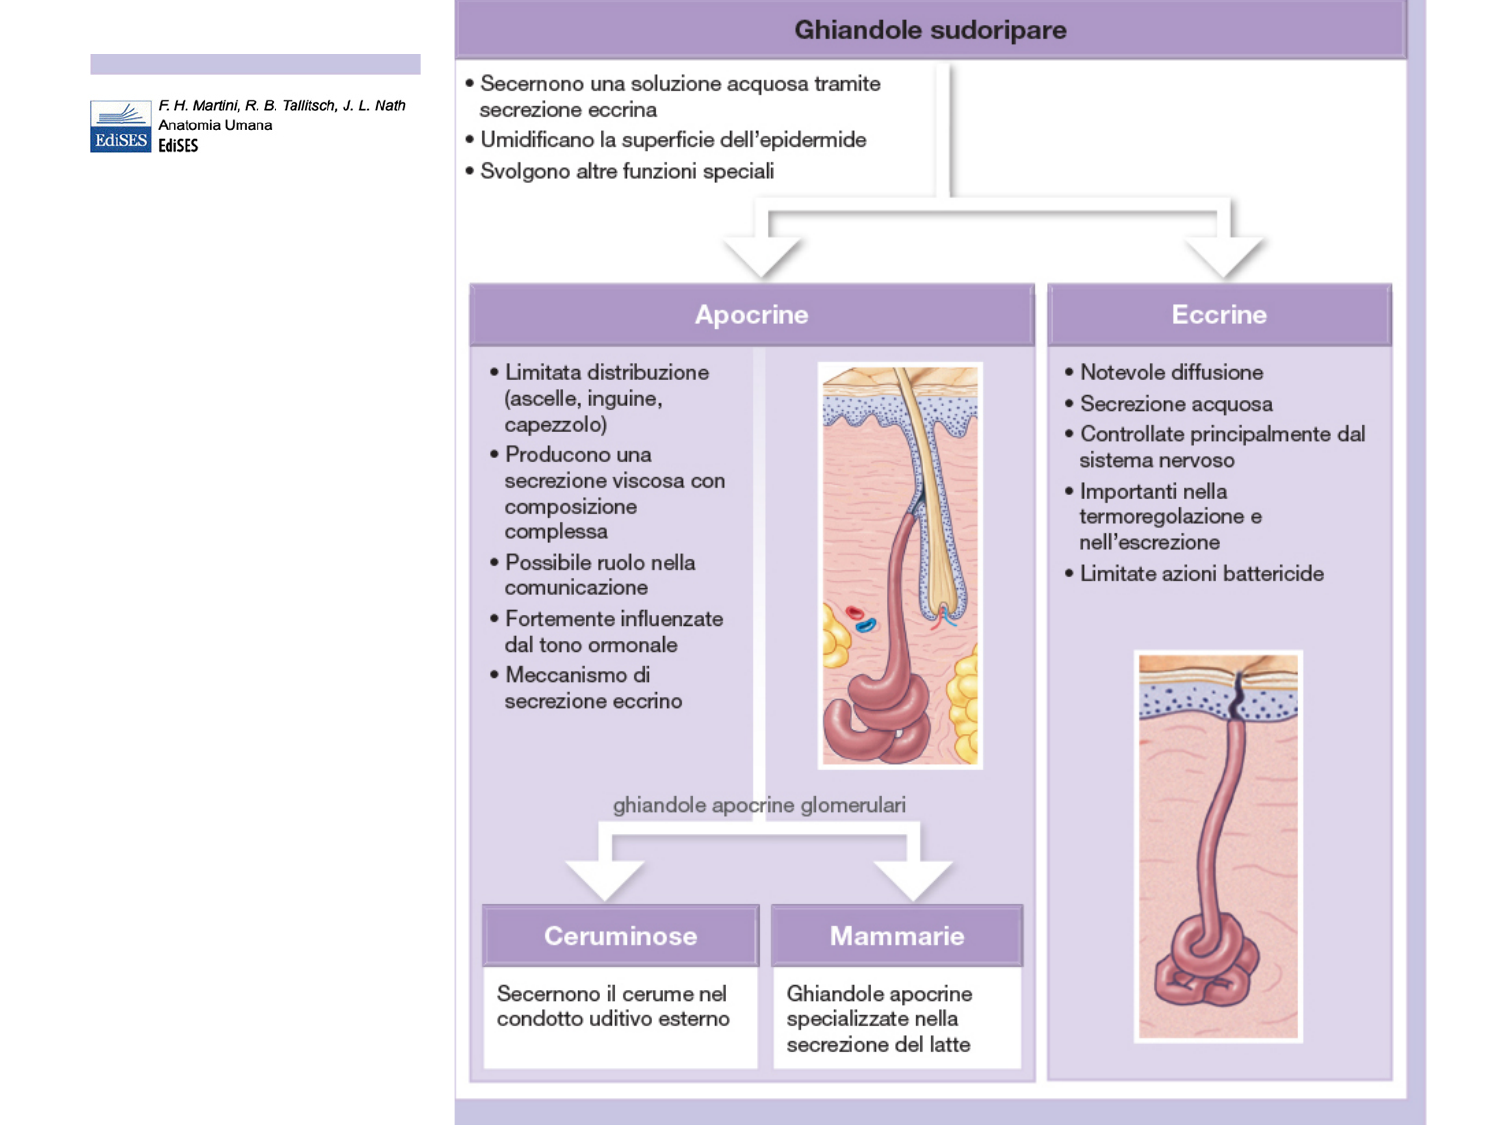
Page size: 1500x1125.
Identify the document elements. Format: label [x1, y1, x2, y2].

picture [454, 0, 1430, 1125]
picture [64, 54, 421, 180]
